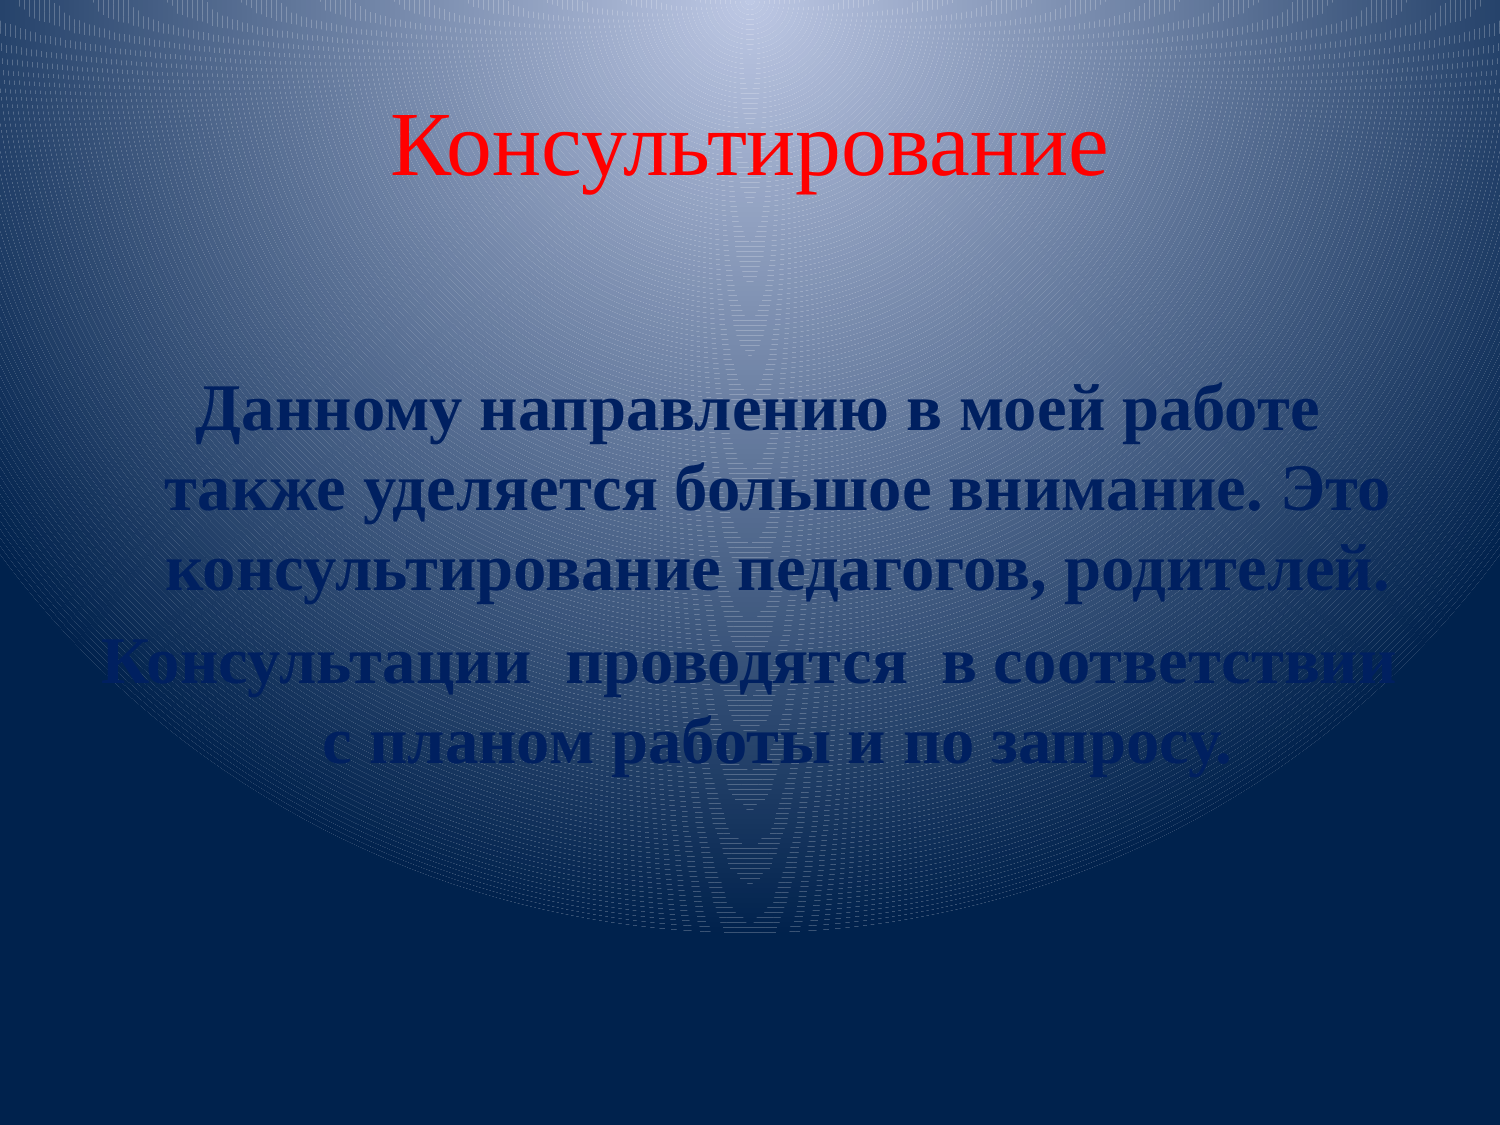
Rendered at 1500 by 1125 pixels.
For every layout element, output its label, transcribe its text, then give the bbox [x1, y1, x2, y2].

list Данному направлению в моей работе также уделяется большое внимание. Это консультирование педагогов, родителей. Консультации проводятся в соответствии с планом работы и по запросу. [75, 262, 1425, 1005]
title Консультирование [75, 45, 1425, 233]
